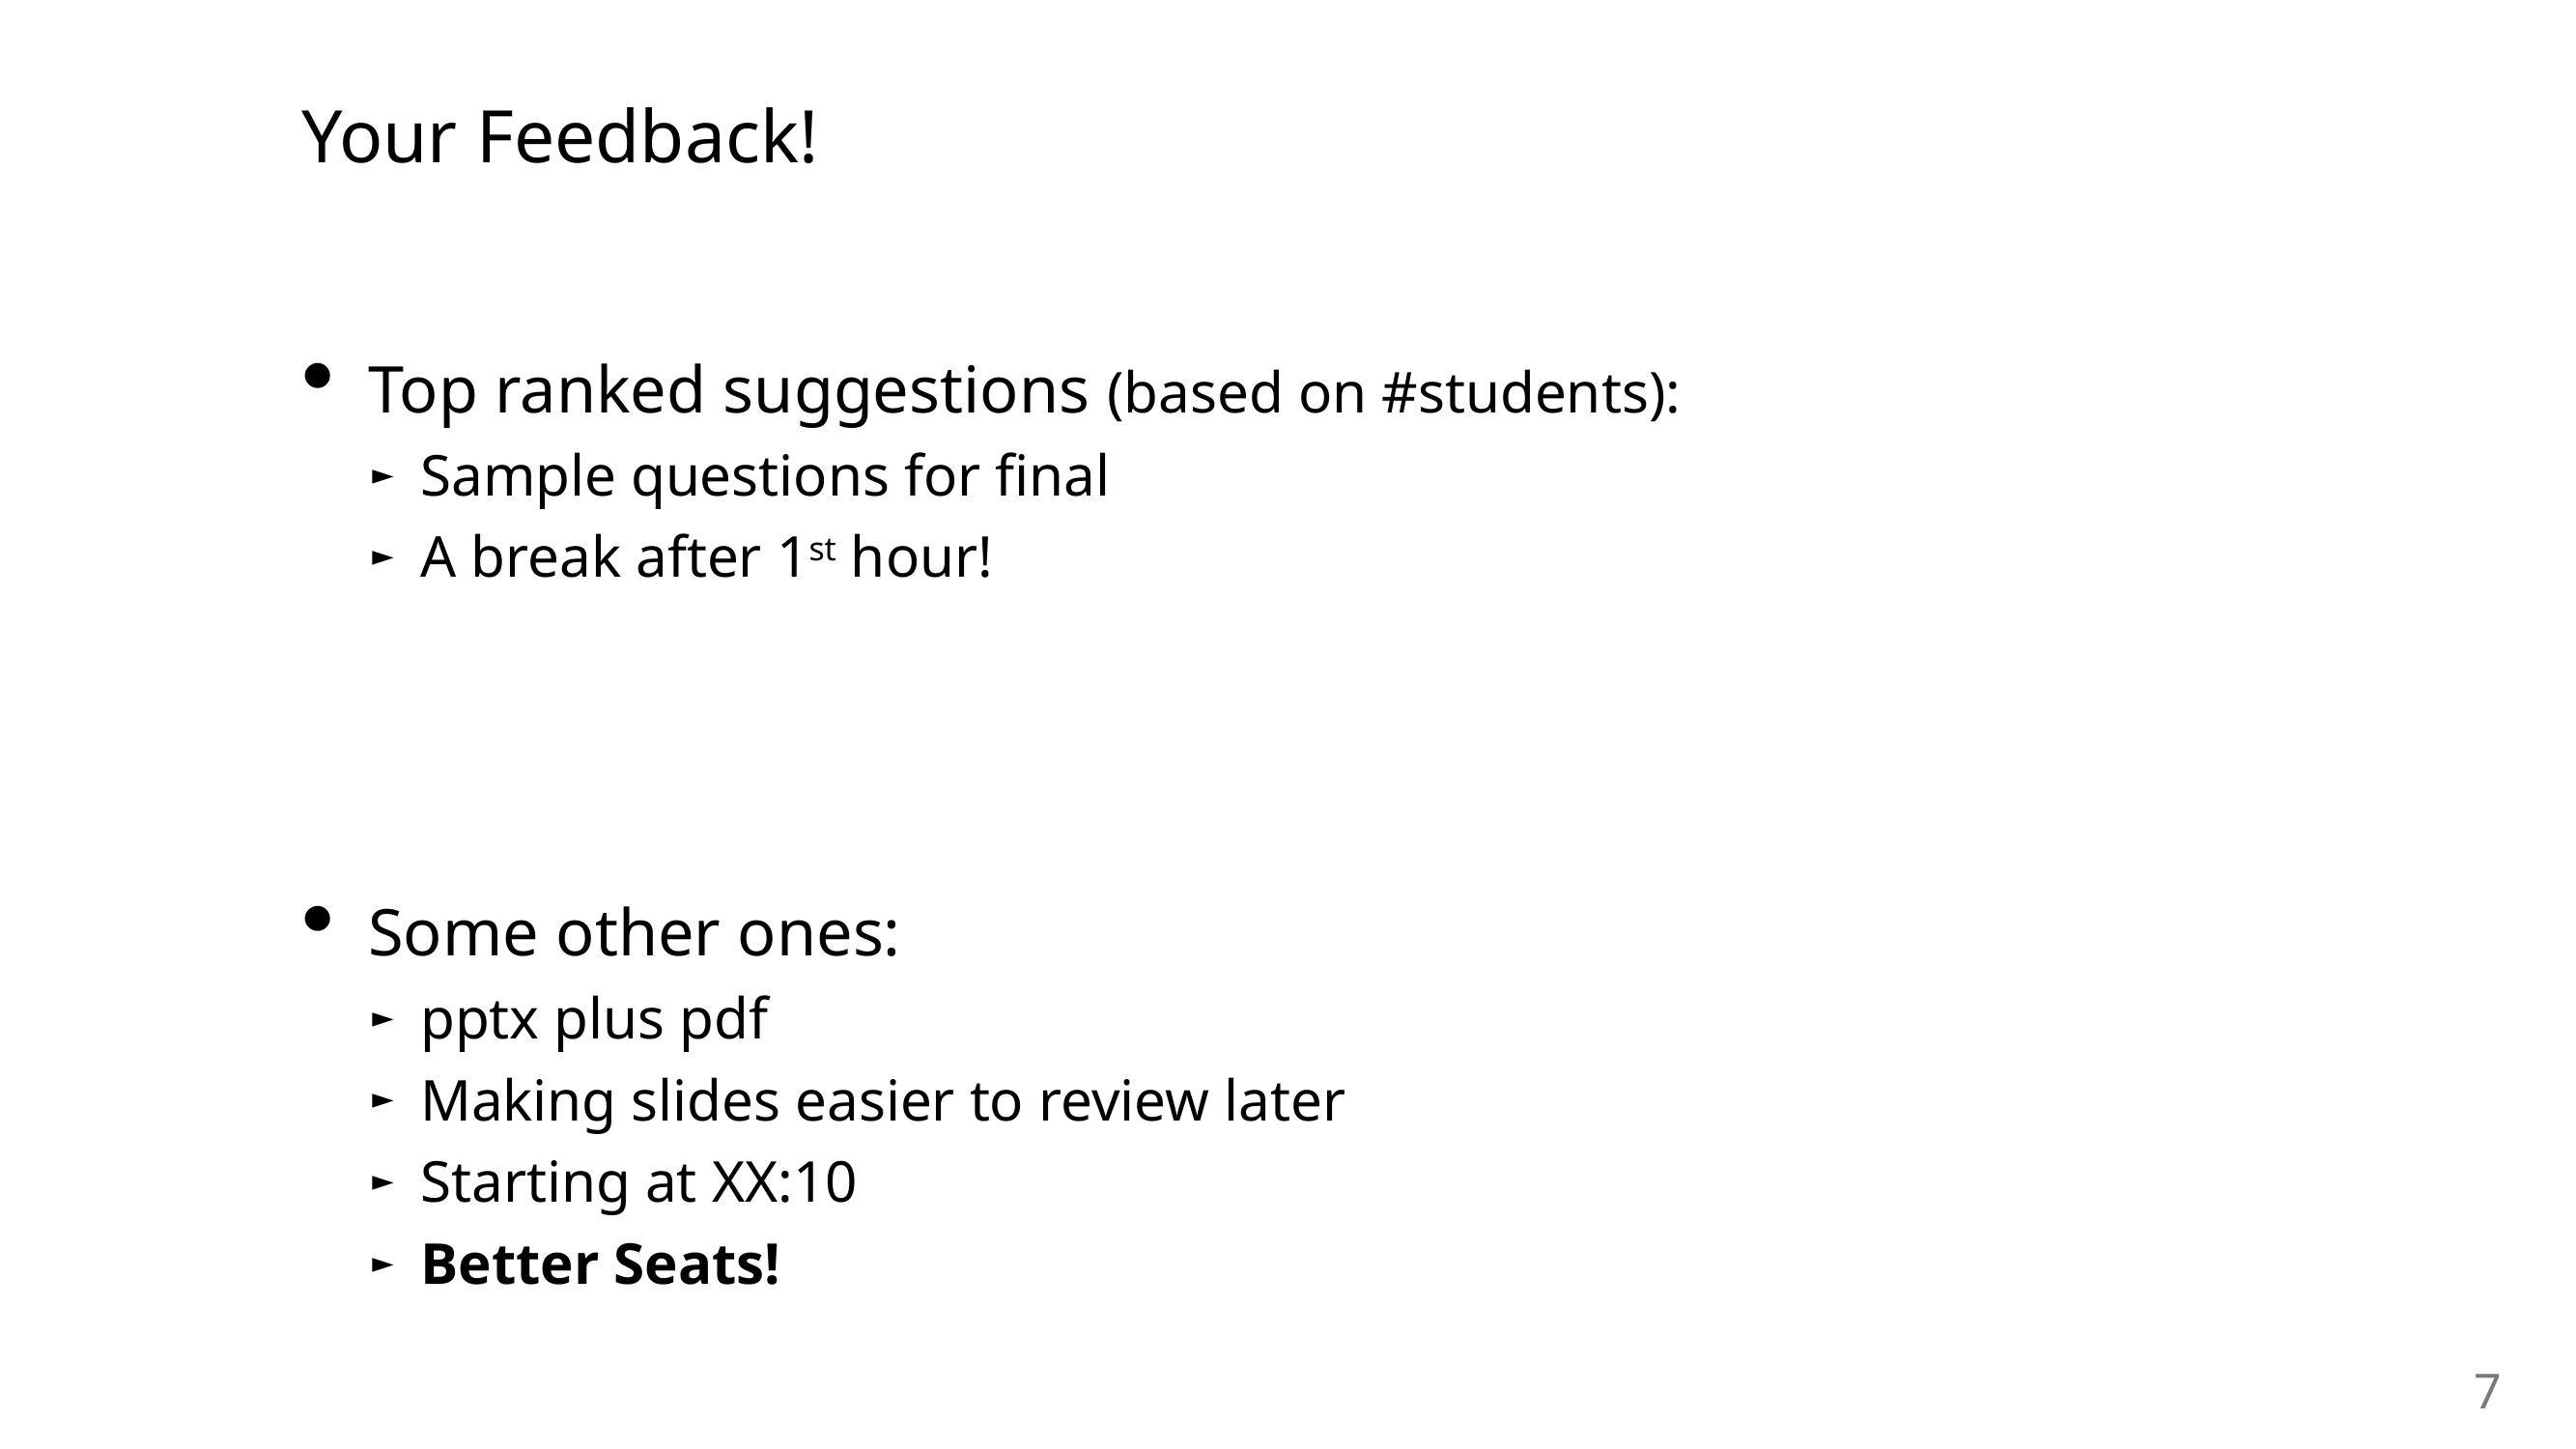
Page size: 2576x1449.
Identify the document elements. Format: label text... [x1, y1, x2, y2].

list Top ranked suggestions (based on #students): Sample questions for final A break after 1st hour! Some other ones: pptx plus pdf Making slides easier to review later Starting at XX:10 Better Seats! [250, 347, 2325, 1261]
list Your Feedback! [250, 0, 2325, 270]
slide_number 7 [2453, 1359, 2522, 1434]
